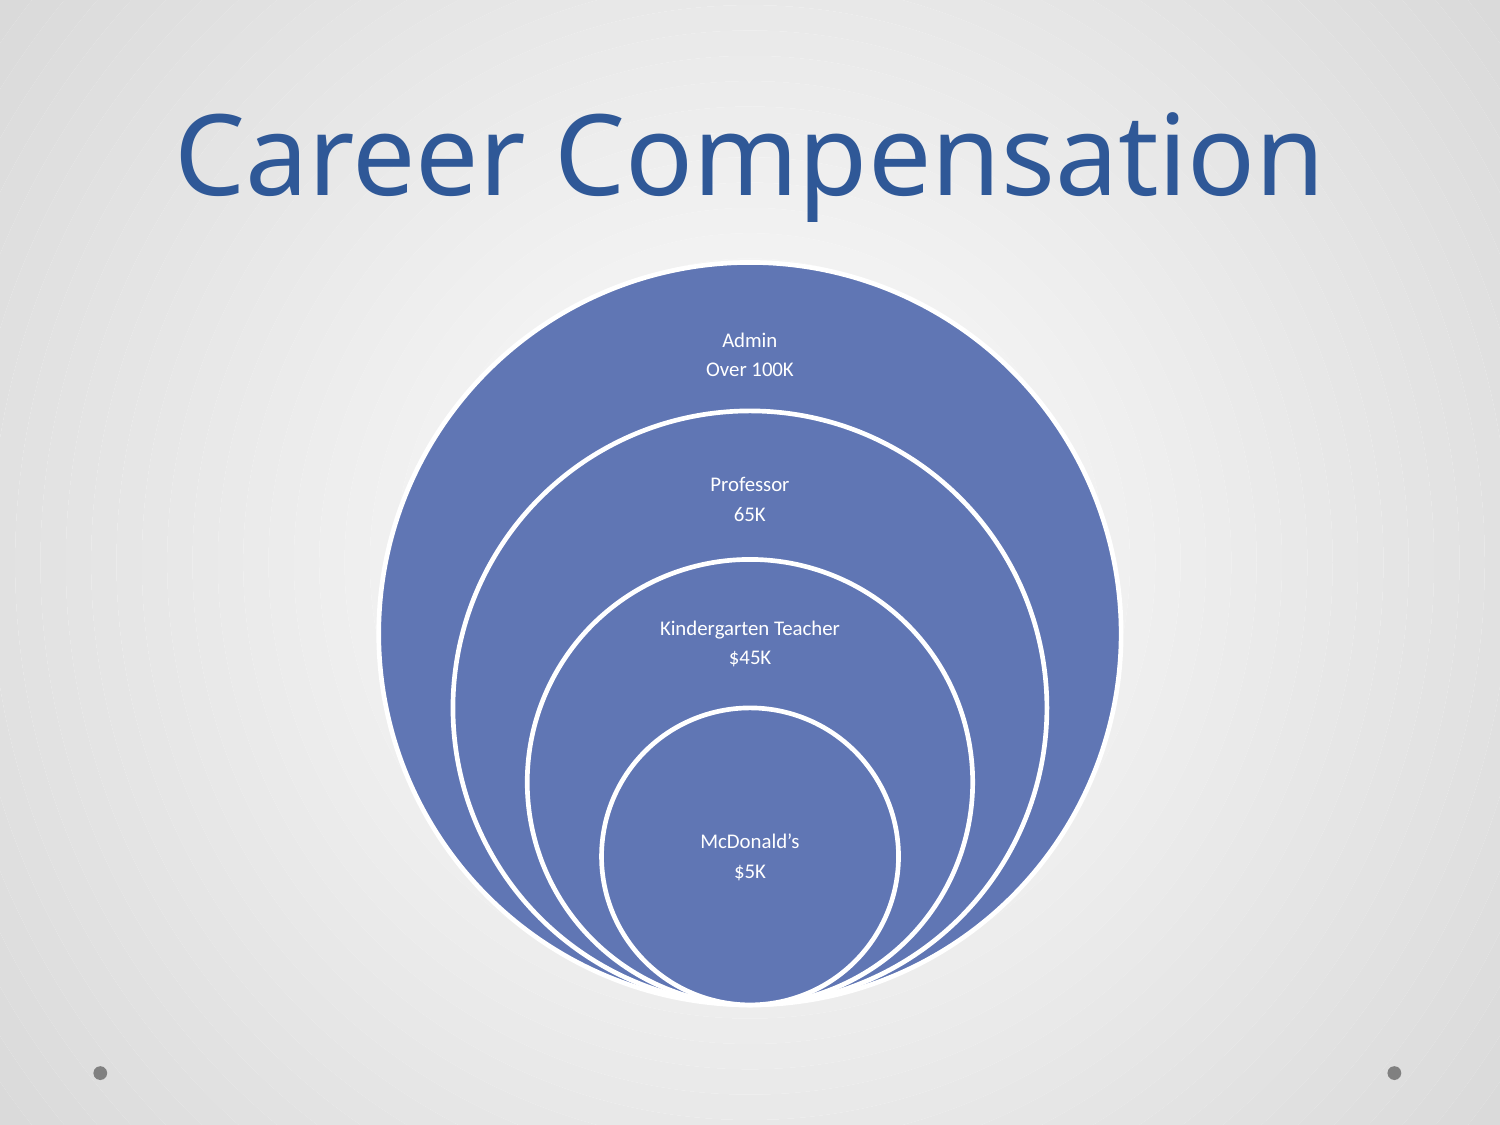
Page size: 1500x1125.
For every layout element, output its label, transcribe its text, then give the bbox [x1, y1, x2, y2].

title Career Compensation [75, 24, 1425, 225]
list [74, 262, 1426, 1006]
